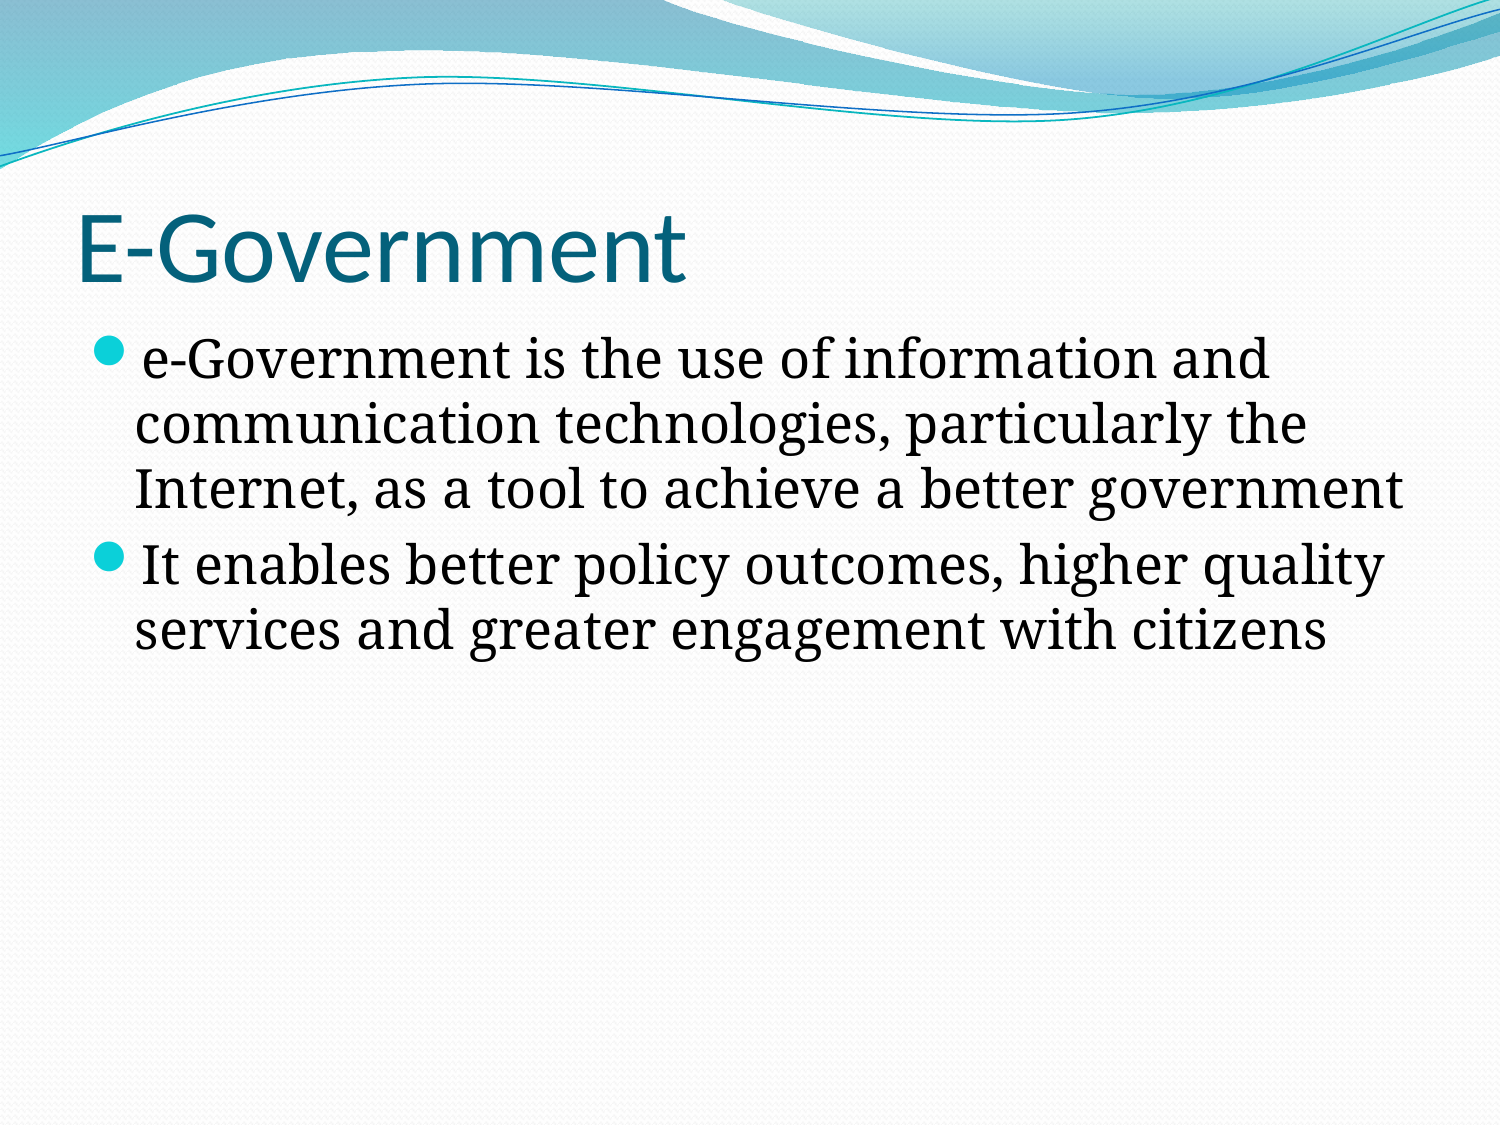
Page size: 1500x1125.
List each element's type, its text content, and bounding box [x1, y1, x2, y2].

title E-Government [75, 115, 1425, 303]
list e-Government is the use of information and communication technologies, particularly the Internet, as a tool to achieve a better government It enables better policy outcomes, higher quality services and greater engagement with citizens [75, 317, 1425, 1038]
